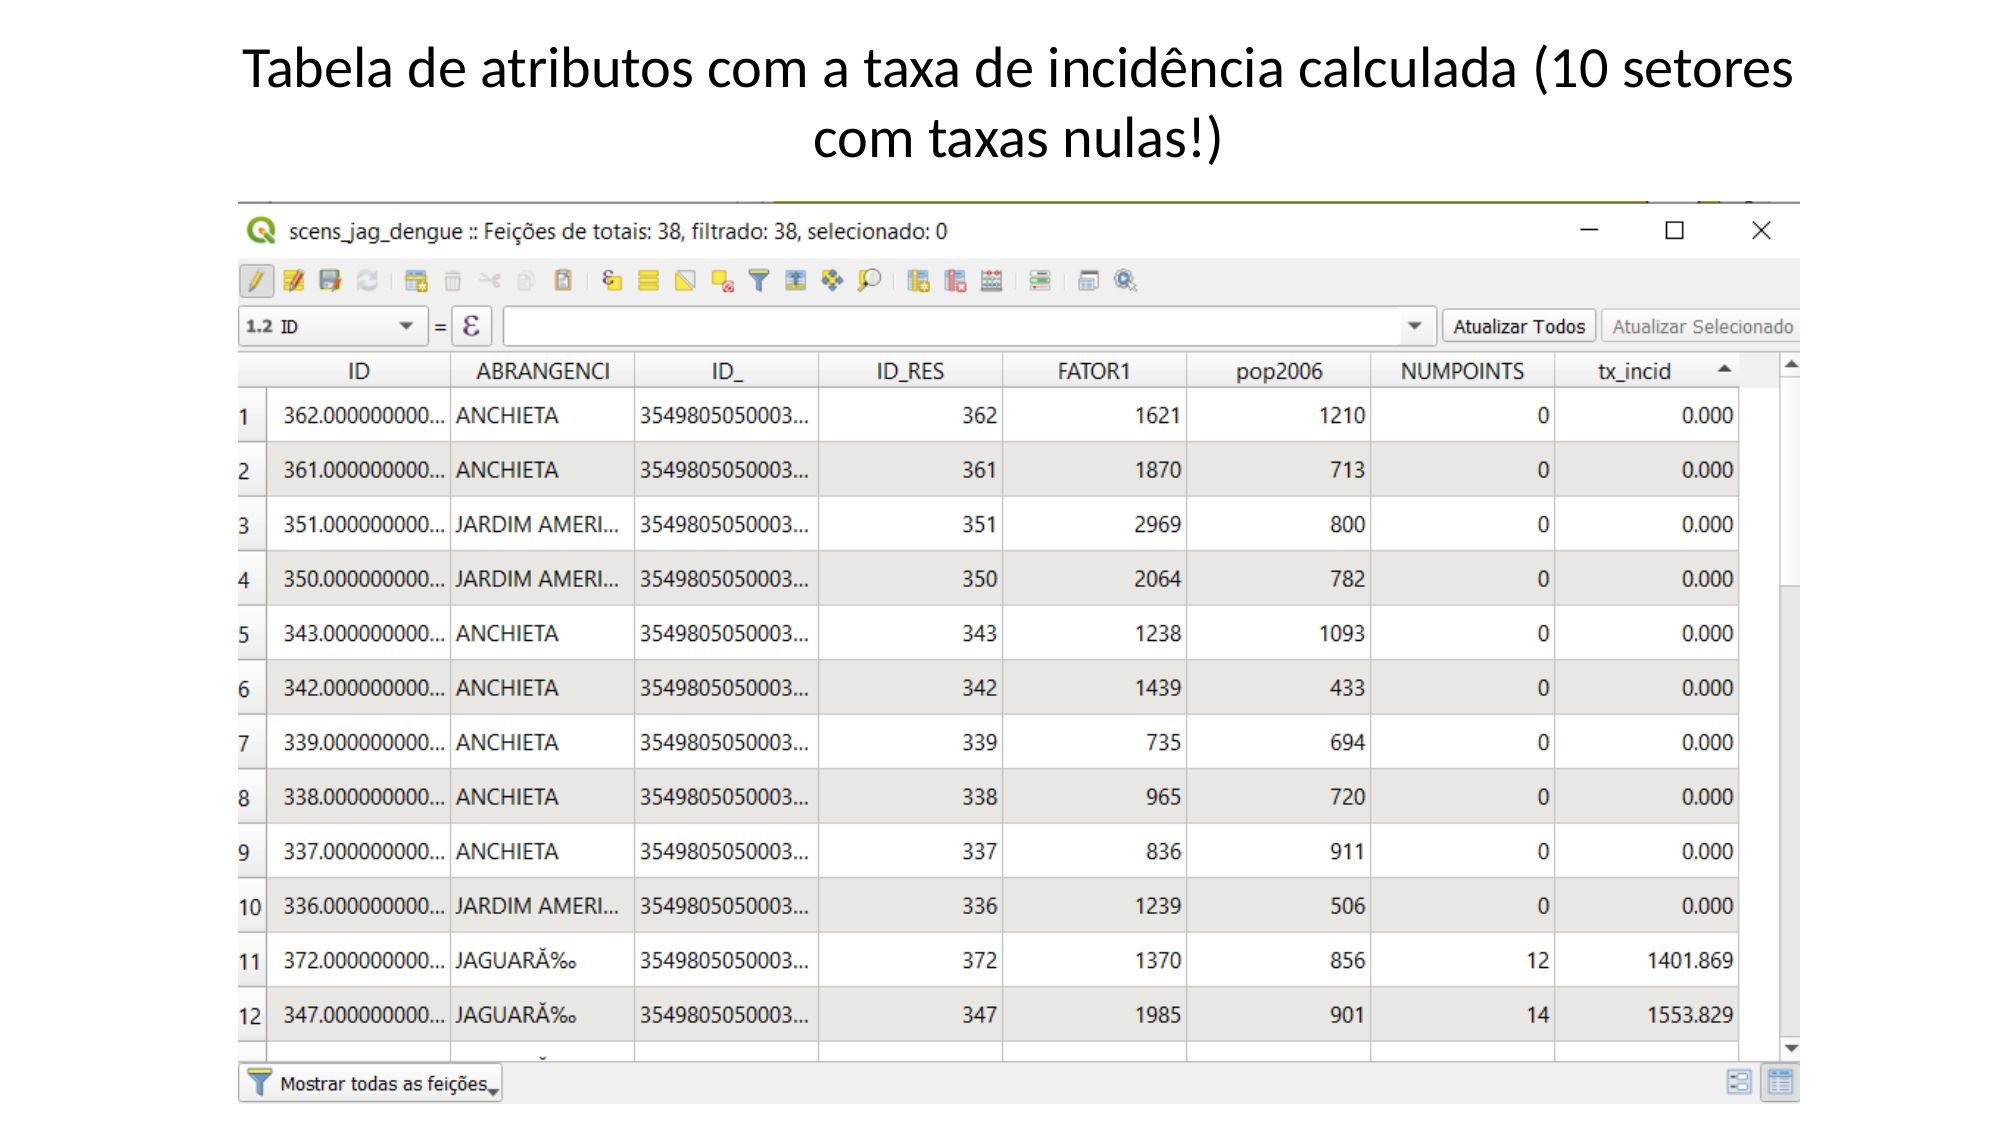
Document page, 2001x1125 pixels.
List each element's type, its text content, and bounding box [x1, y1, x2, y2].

picture [238, 201, 1800, 1104]
text_box Tabela de atributos com a taxa de incidência calculada (10 setores com taxas nulas!) [186, 22, 1852, 177]
